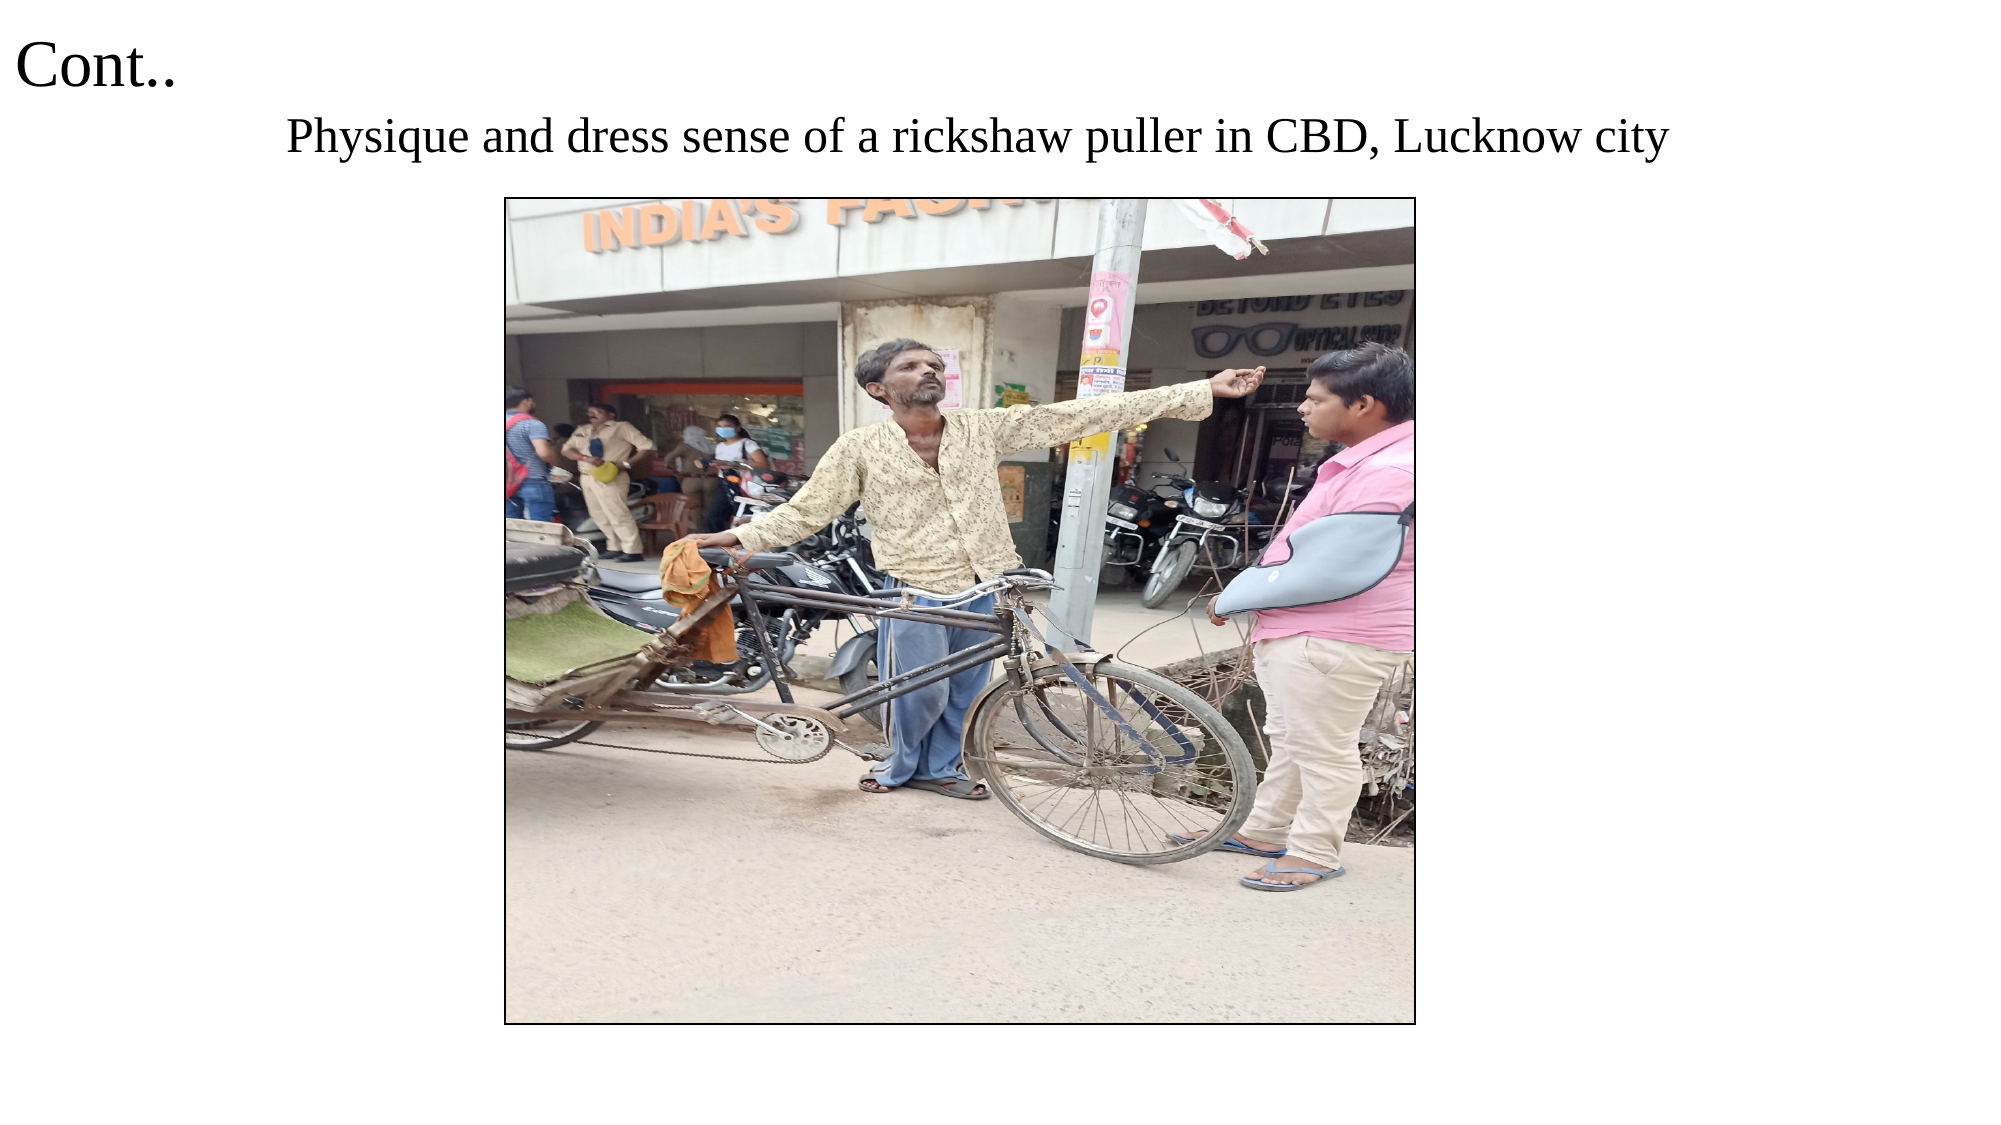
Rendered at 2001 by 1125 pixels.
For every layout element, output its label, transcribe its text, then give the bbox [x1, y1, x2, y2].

picture [505, 199, 1414, 1023]
title Cont.. [0, 0, 659, 109]
subtitle Physique and dress sense of a rickshaw puller in CBD, Lucknow city [227, 102, 1729, 1125]
